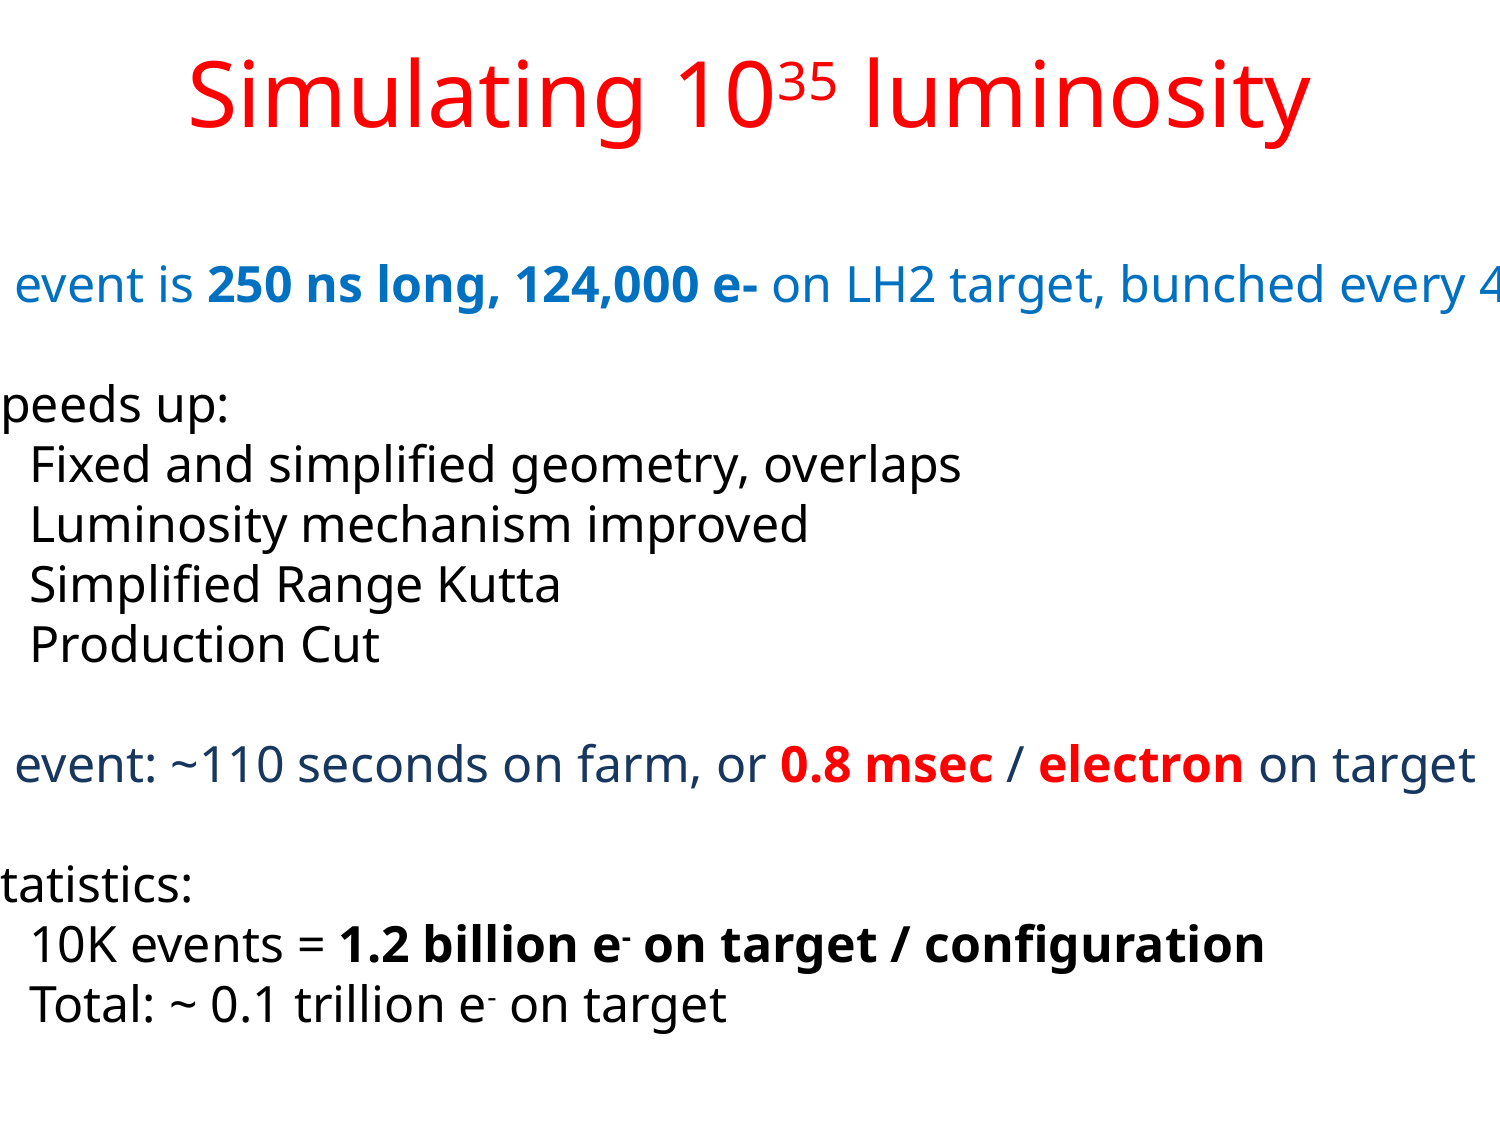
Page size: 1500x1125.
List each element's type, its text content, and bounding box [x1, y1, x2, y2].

text_box 1 event is 250 ns long, 124,000 e- on LH2 target, bunched every 4 ns Speeds up: Fixed and simplified geometry, overlaps Luminosity mechanism improved Simplified Range Kutta Production Cut 1 event: ~110 seconds on farm, or 0.8 msec / electron on target Statistics: 10K events = 1.2 billion e- on target / configuration Total: ~ 0.1 trillion e- on target [0, 185, 1500, 1040]
title Simulating 1035 luminosity [75, 0, 1425, 185]
